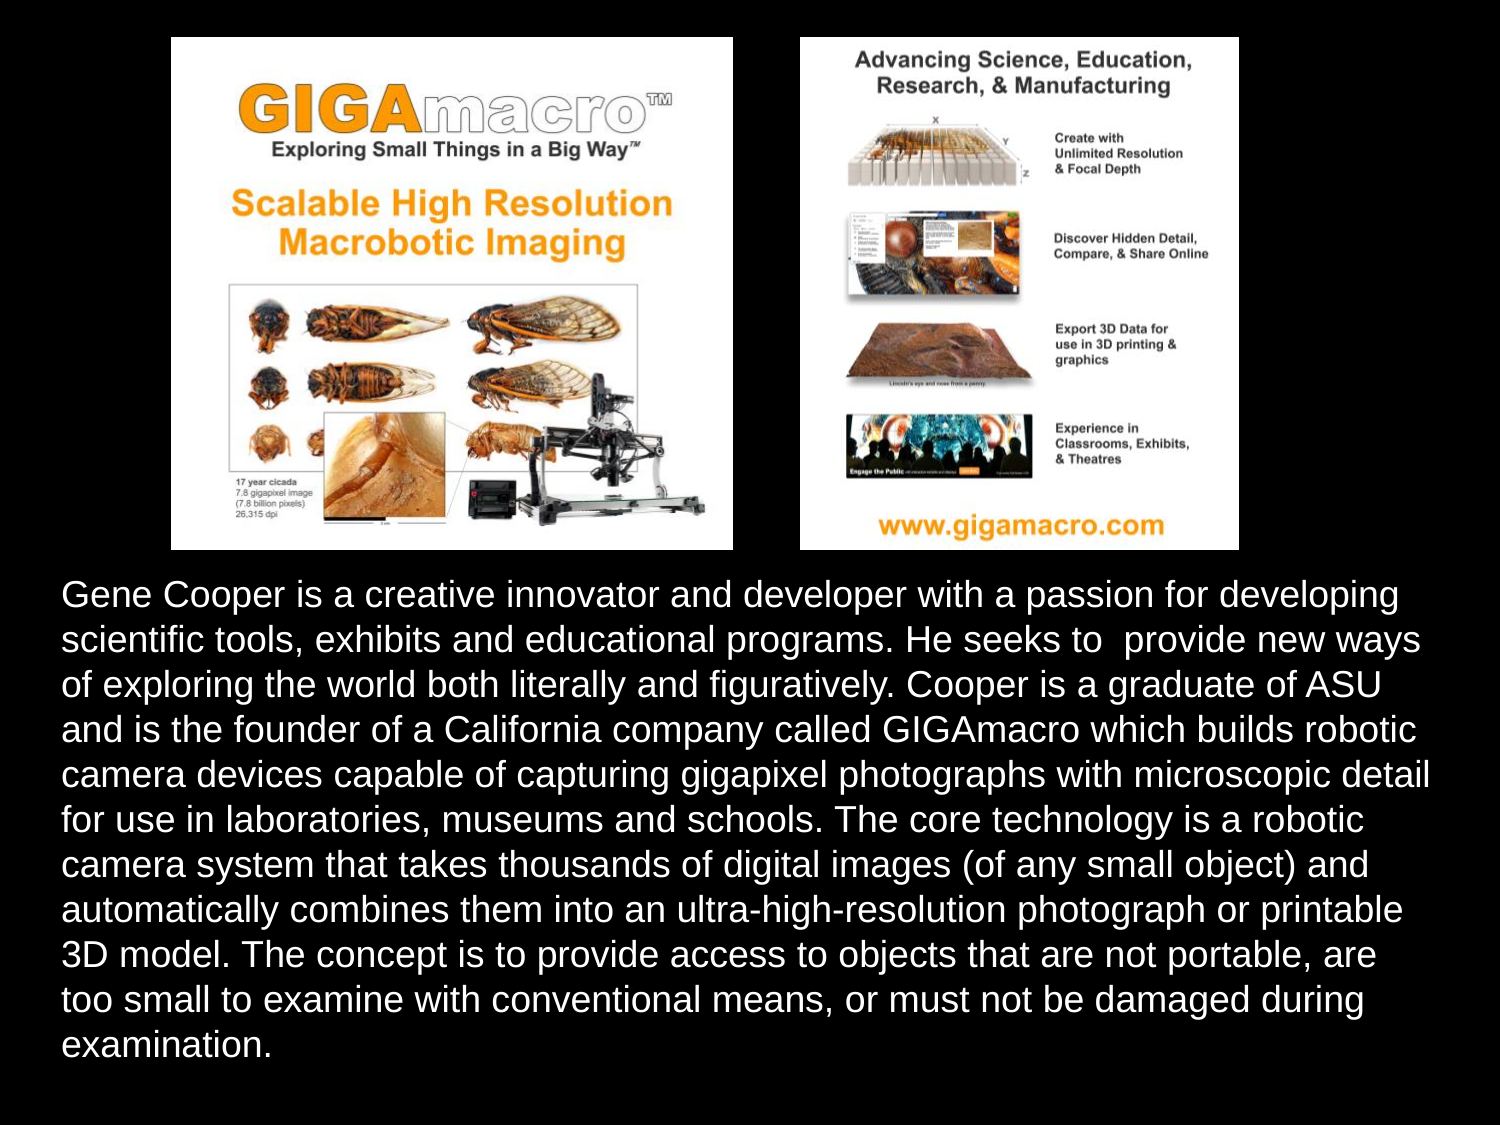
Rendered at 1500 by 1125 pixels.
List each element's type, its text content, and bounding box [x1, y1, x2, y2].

text_box Gene Cooper is a creative innovator and developer with a passion for developing scientific tools, exhibits and educational programs. He seeks to provide new ways of exploring the world both literally and figuratively. Cooper is a graduate of ASU and is the founder of a California company called GIGAmacro which builds robotic camera devices capable of capturing gigapixel photographs with microscopic detail for use in laboratories, museums and schools. The core technology is a robotic camera system that takes thousands of digital images (of any small object) and automatically combines them into an ultra-high-resolution photograph or printable 3D model. The concept is to provide access to objects that are not portable, are too small to examine with conventional means, or must not be damaged during examination. [46, 562, 1450, 1073]
picture [799, 37, 1239, 551]
picture [171, 37, 733, 551]
